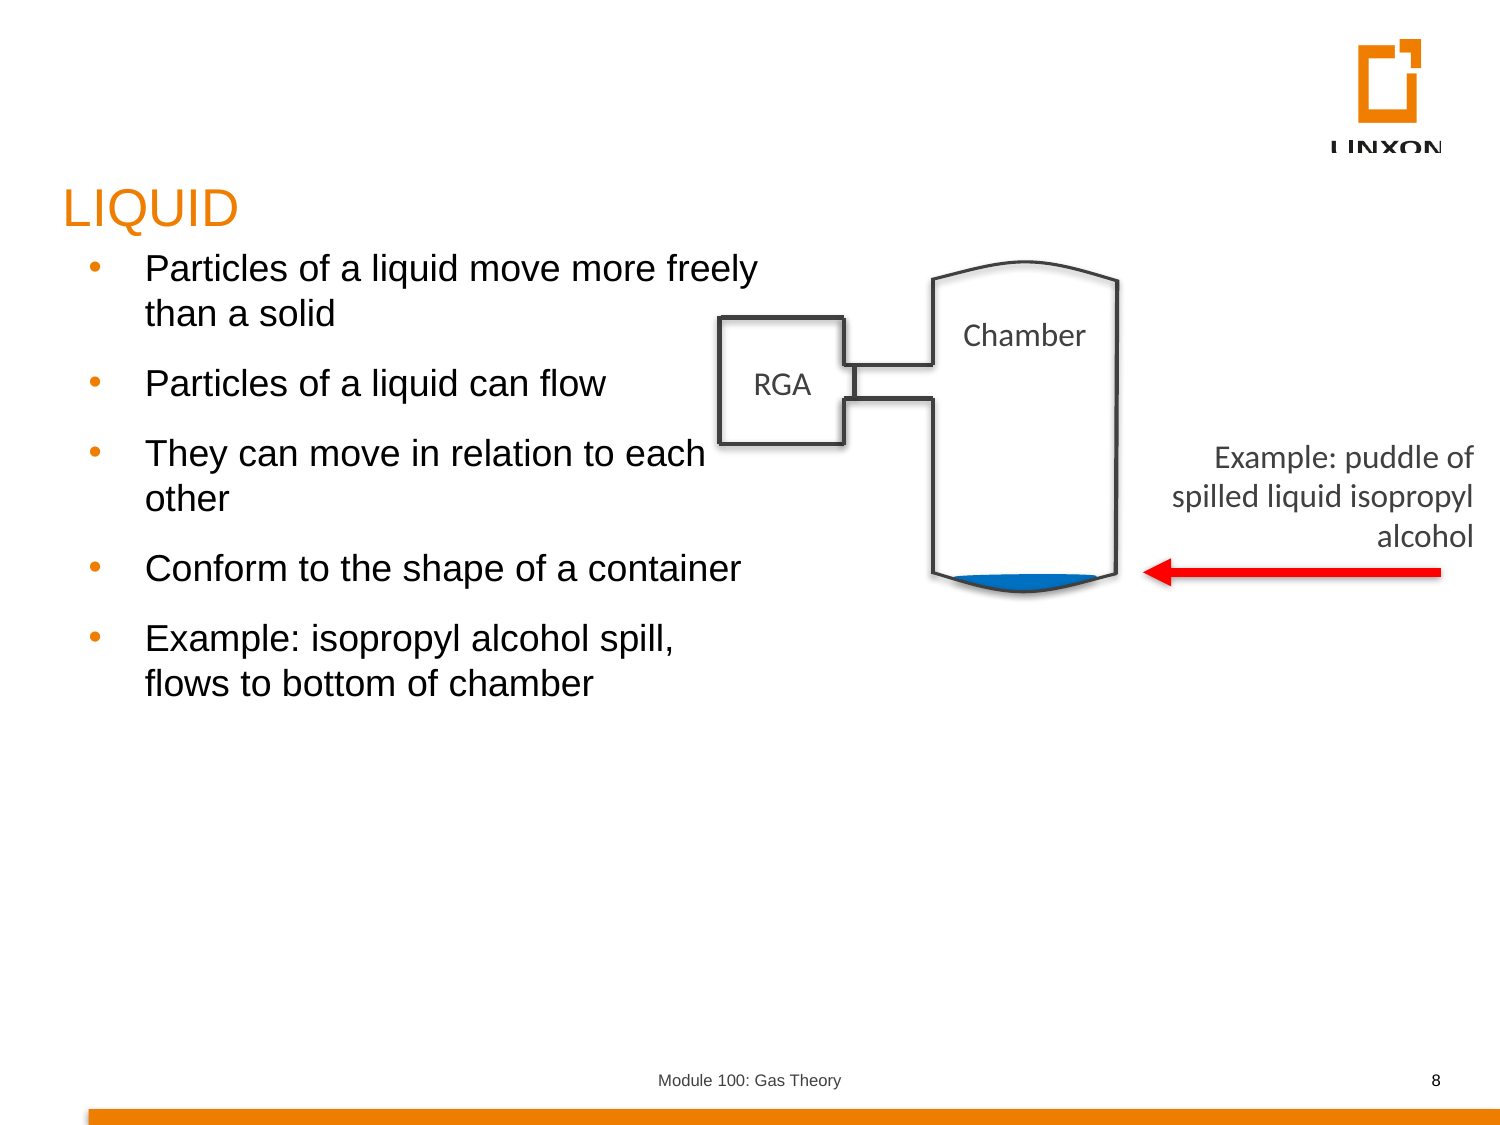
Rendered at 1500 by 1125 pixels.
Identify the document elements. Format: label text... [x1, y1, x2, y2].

list Particles of a liquid move more freely than a solid Particles of a liquid can flow They can move in relation to each other Conform to the shape of a container Example: isopropyl alcohol spill, flows to bottom of chamber [88, 236, 765, 957]
title LIQUID [48, 45, 1399, 233]
footer Module 100: Gas Theory [512, 1049, 988, 1110]
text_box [718, 261, 1490, 593]
slide_number 8 [1090, 1049, 1441, 1110]
